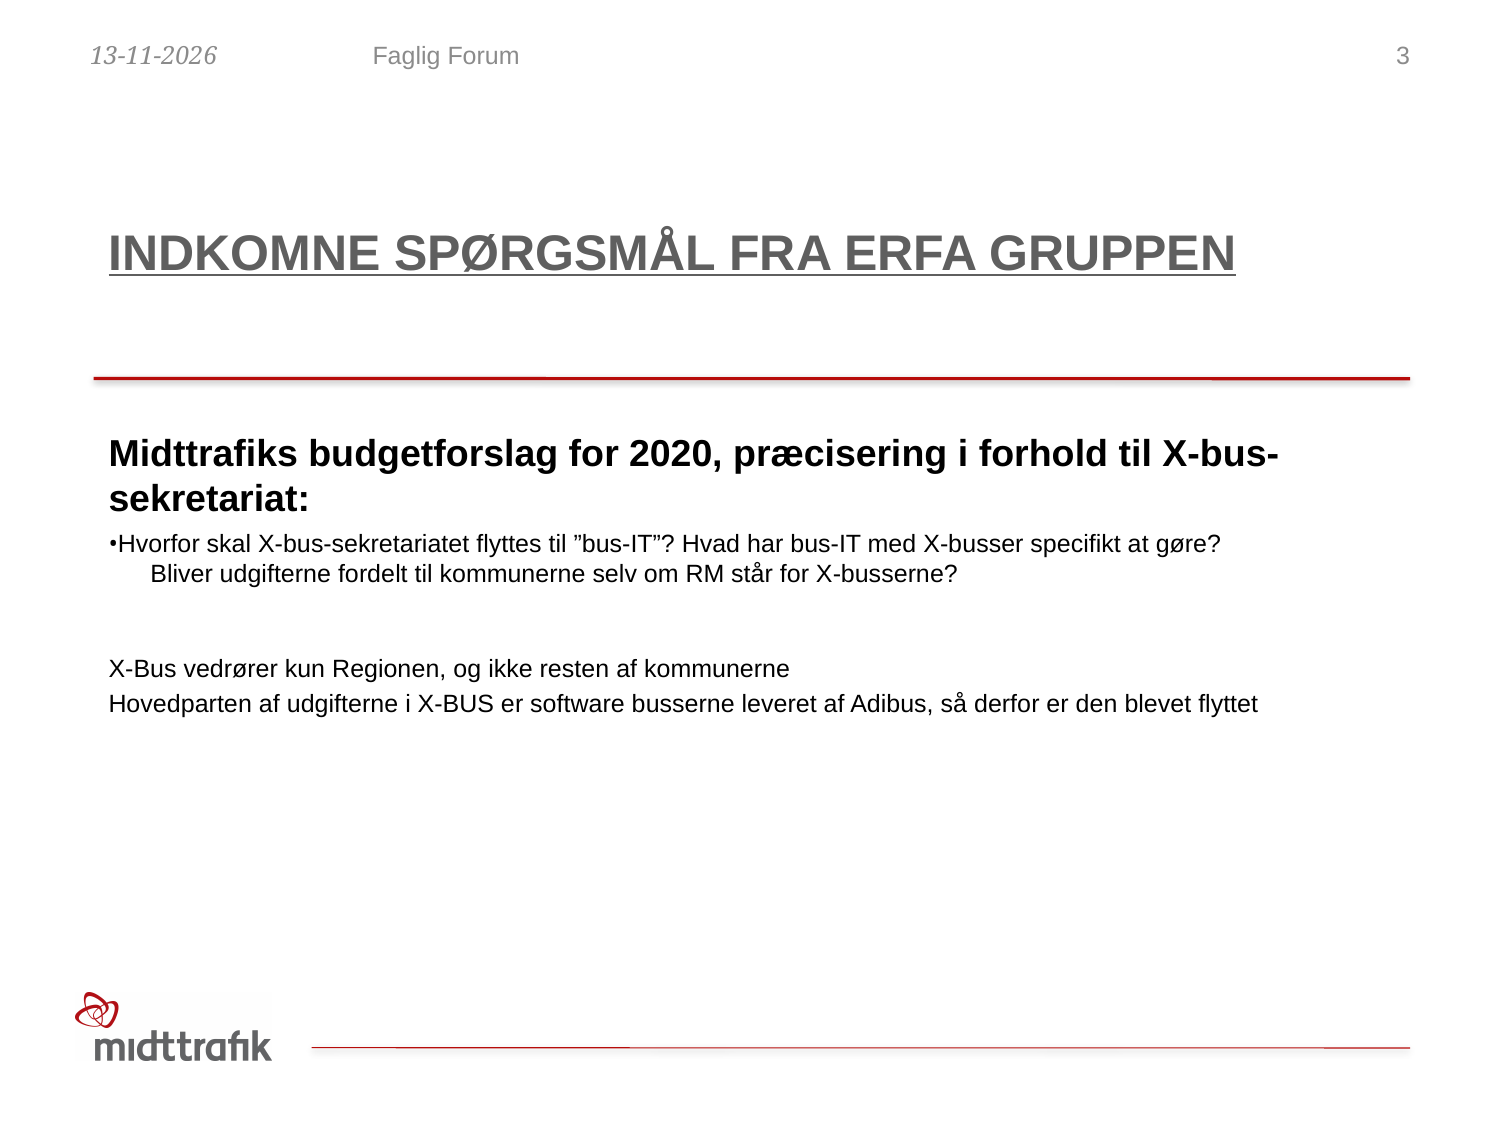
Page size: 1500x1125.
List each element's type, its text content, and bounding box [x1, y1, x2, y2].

list Midttrafiks budgetforslag for 2020, præcisering i forhold til X-bus-sekretariat: Hvorfor skal X-bus-sekretariatet flyttes til ”bus-IT”? Hvad har bus-IT med X-busser specifikt at gøre? Bliver udgifterne fordelt til kommunerne selv om RM står for X-busserne? X-Bus vedrører kun Regionen, og ikke resten af kommunerne Hovedparten af udgifterne i X-BUS er software busserne leveret af Adibus, så derfor er den blevet flyttet [93, 421, 1411, 936]
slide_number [75, 32, 357, 92]
footer Faglig Forum [357, 32, 833, 92]
title Indkomne spørgsmål fra ERFA gruppen [93, 213, 1411, 379]
picture [75, 992, 272, 1061]
slide_number 3 [1074, 32, 1425, 92]
